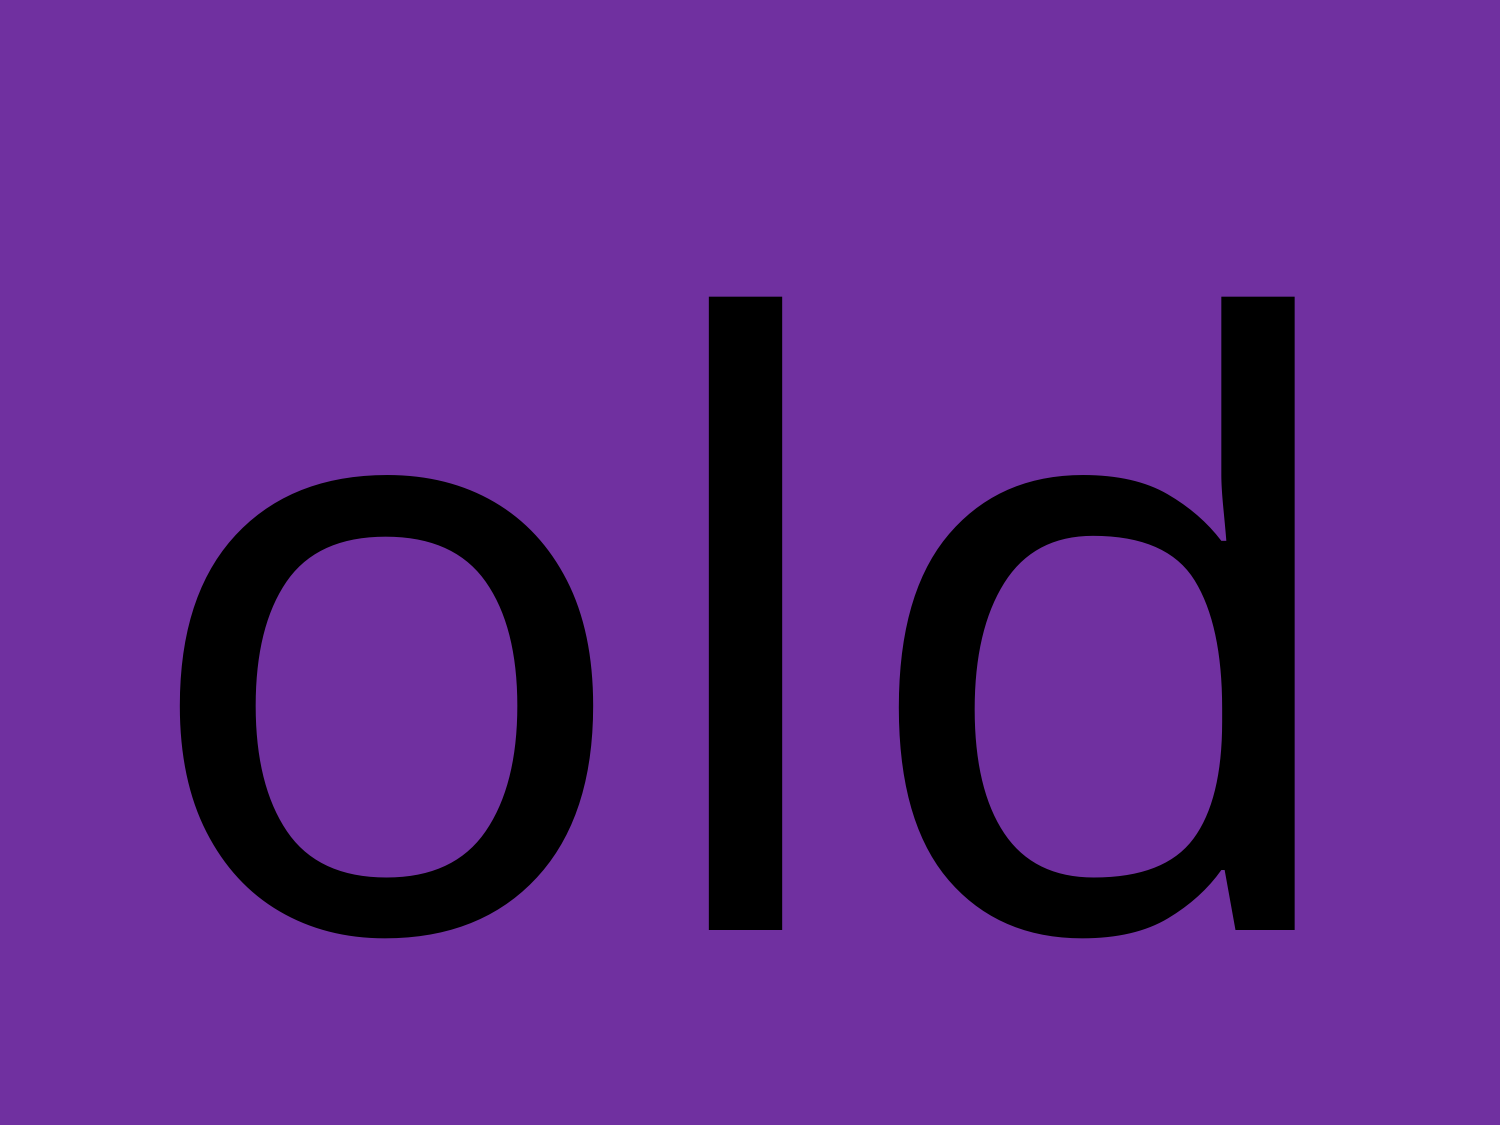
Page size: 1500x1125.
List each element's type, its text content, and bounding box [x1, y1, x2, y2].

list old [0, 90, 1500, 1017]
